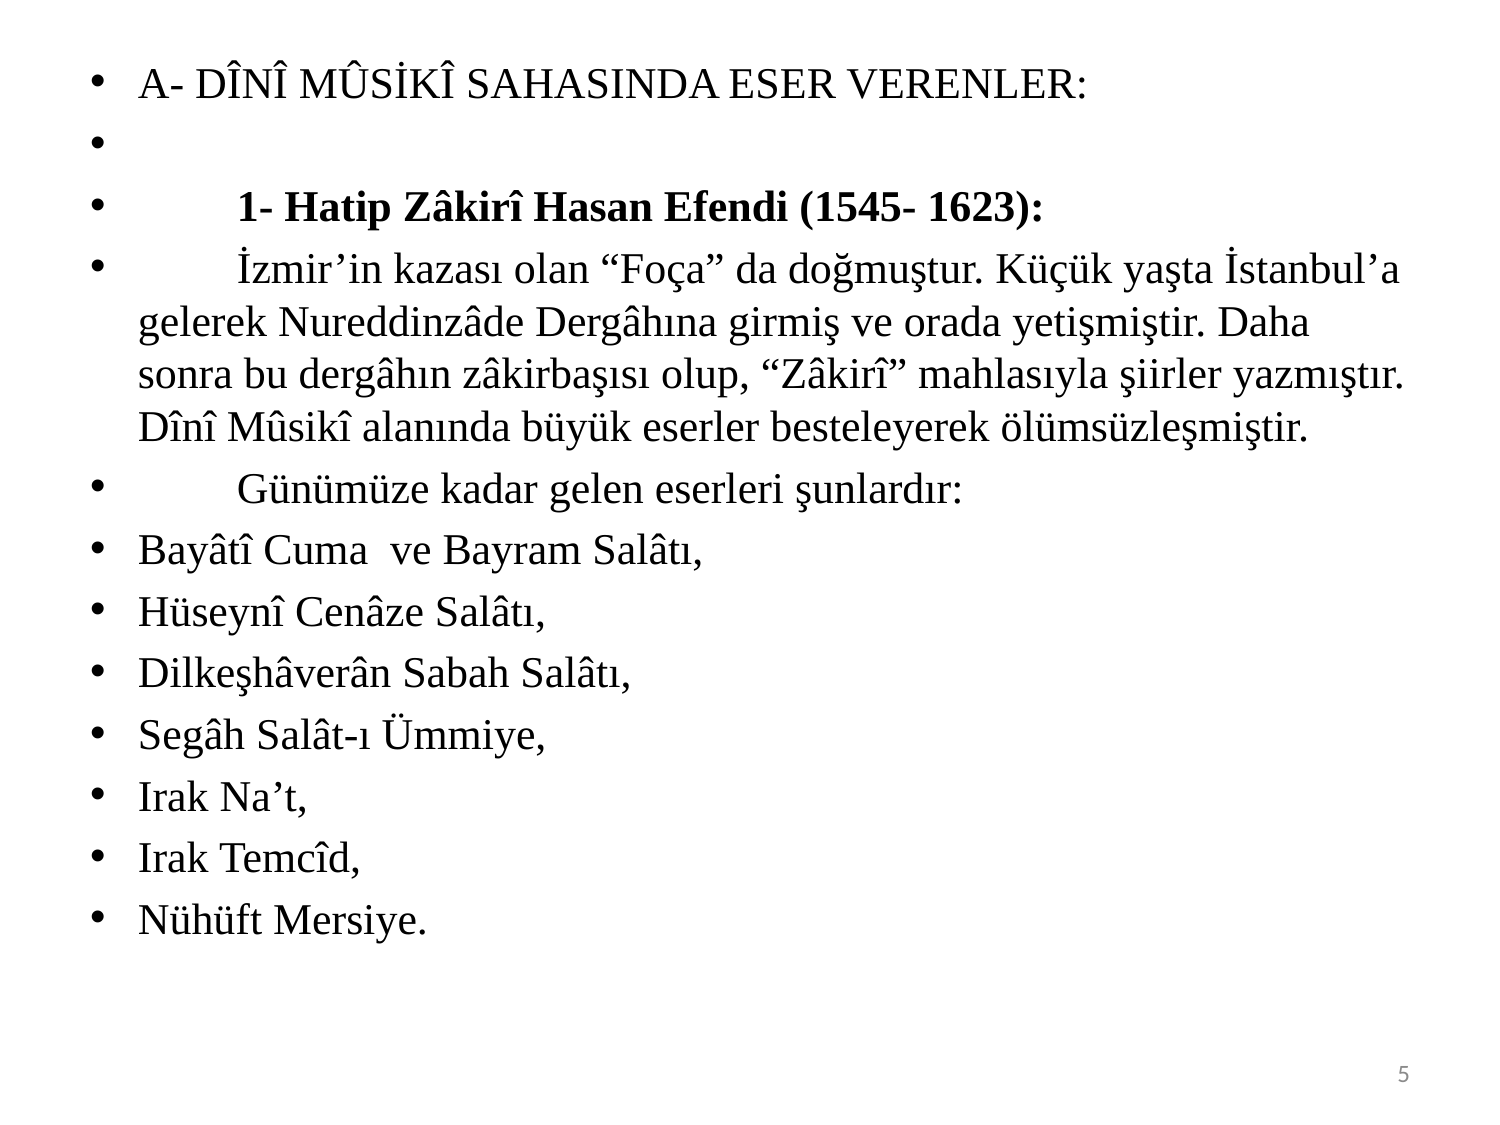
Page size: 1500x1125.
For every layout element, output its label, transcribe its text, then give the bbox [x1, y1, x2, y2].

slide_number 5 [1074, 1042, 1425, 1103]
list A- DÎNÎ MÛSİKÎ SAHASINDA ESER VERENLER: 1- Hatip Zâkirî Hasan Efendi (1545- 1623): İzmir’in kazası olan “Foça” da doğmuştur. Küçük yaşta İstanbul’a gelerek Nureddinzâde Dergâhına girmiş ve orada yetişmiştir. Daha sonra bu dergâhın zâkirbaşısı olup, “Zâkirî” mahlasıyla şiirler yazmıştır. Dînî Mûsikî alanında büyük eserler besteleyerek ölümsüzleşmiştir. Günümüze kadar gelen eserleri şunlardır: Bayâtî Cuma ve Bayram Salâtı, Hüseynî Cenâze Salâtı, Dilkeşhâverân Sabah Salâtı, Segâh Salât-ı Ümmiye, Irak Na’t, Irak Temcîd, Nühüft Mersiye. [75, 46, 1425, 1005]
